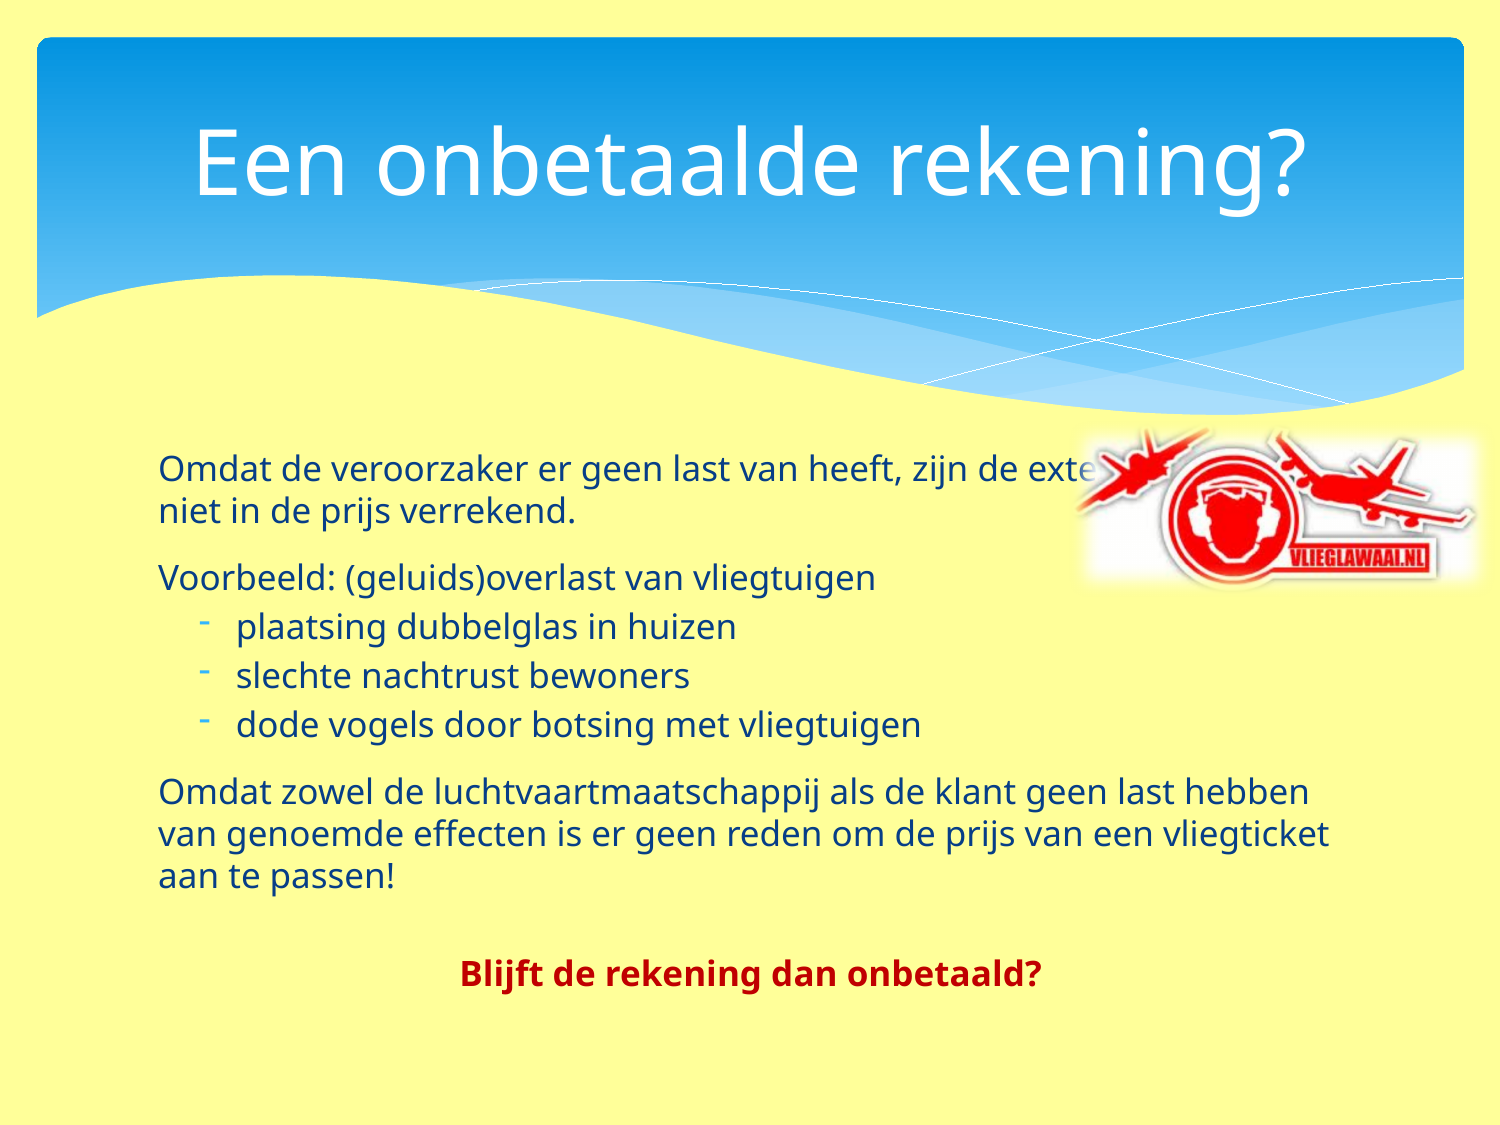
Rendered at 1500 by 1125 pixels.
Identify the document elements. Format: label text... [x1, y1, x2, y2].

picture [1068, 420, 1495, 599]
title Een onbetaalde rekening? [75, 55, 1425, 261]
list Omdat de veroorzaker er geen last van heeft, zijn de externe effecten niet in de prijs verrekend. Voorbeeld: (geluids)overlast van vliegtuigen plaatsing dubbelglas in huizen slechte nachtrust bewoners dode vogels door botsing met vliegtuigen Omdat zowel de luchtvaartmaatschappij als de klant geen last hebben van genoemde effecten is er geen reden om de prijs van een vliegticket aan te passen! Blijft de rekening dan onbetaald? [143, 438, 1359, 1005]
